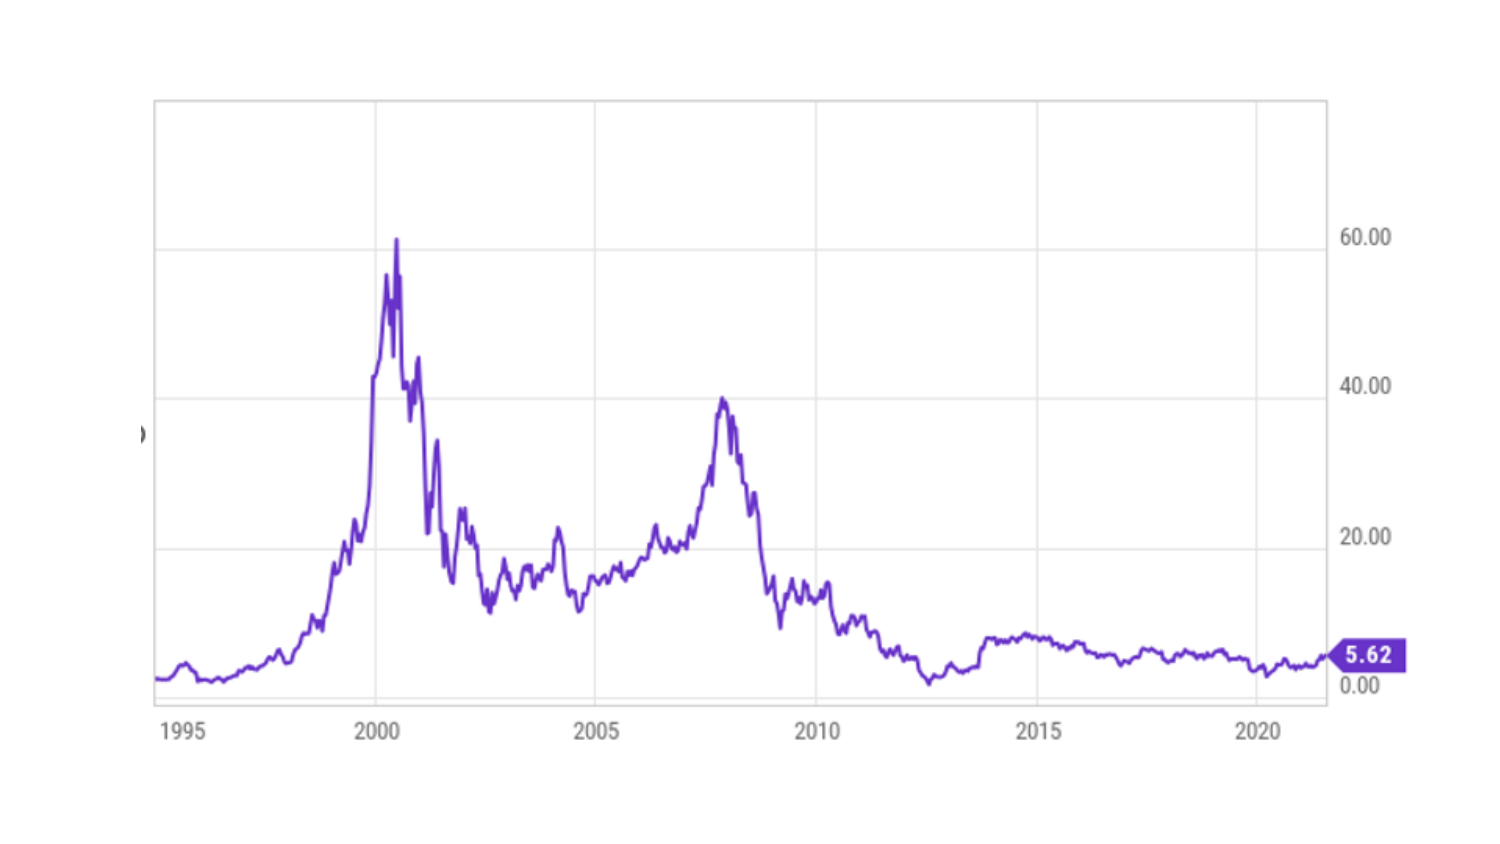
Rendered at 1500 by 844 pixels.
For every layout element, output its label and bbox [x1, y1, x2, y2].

picture [141, 89, 1423, 755]
